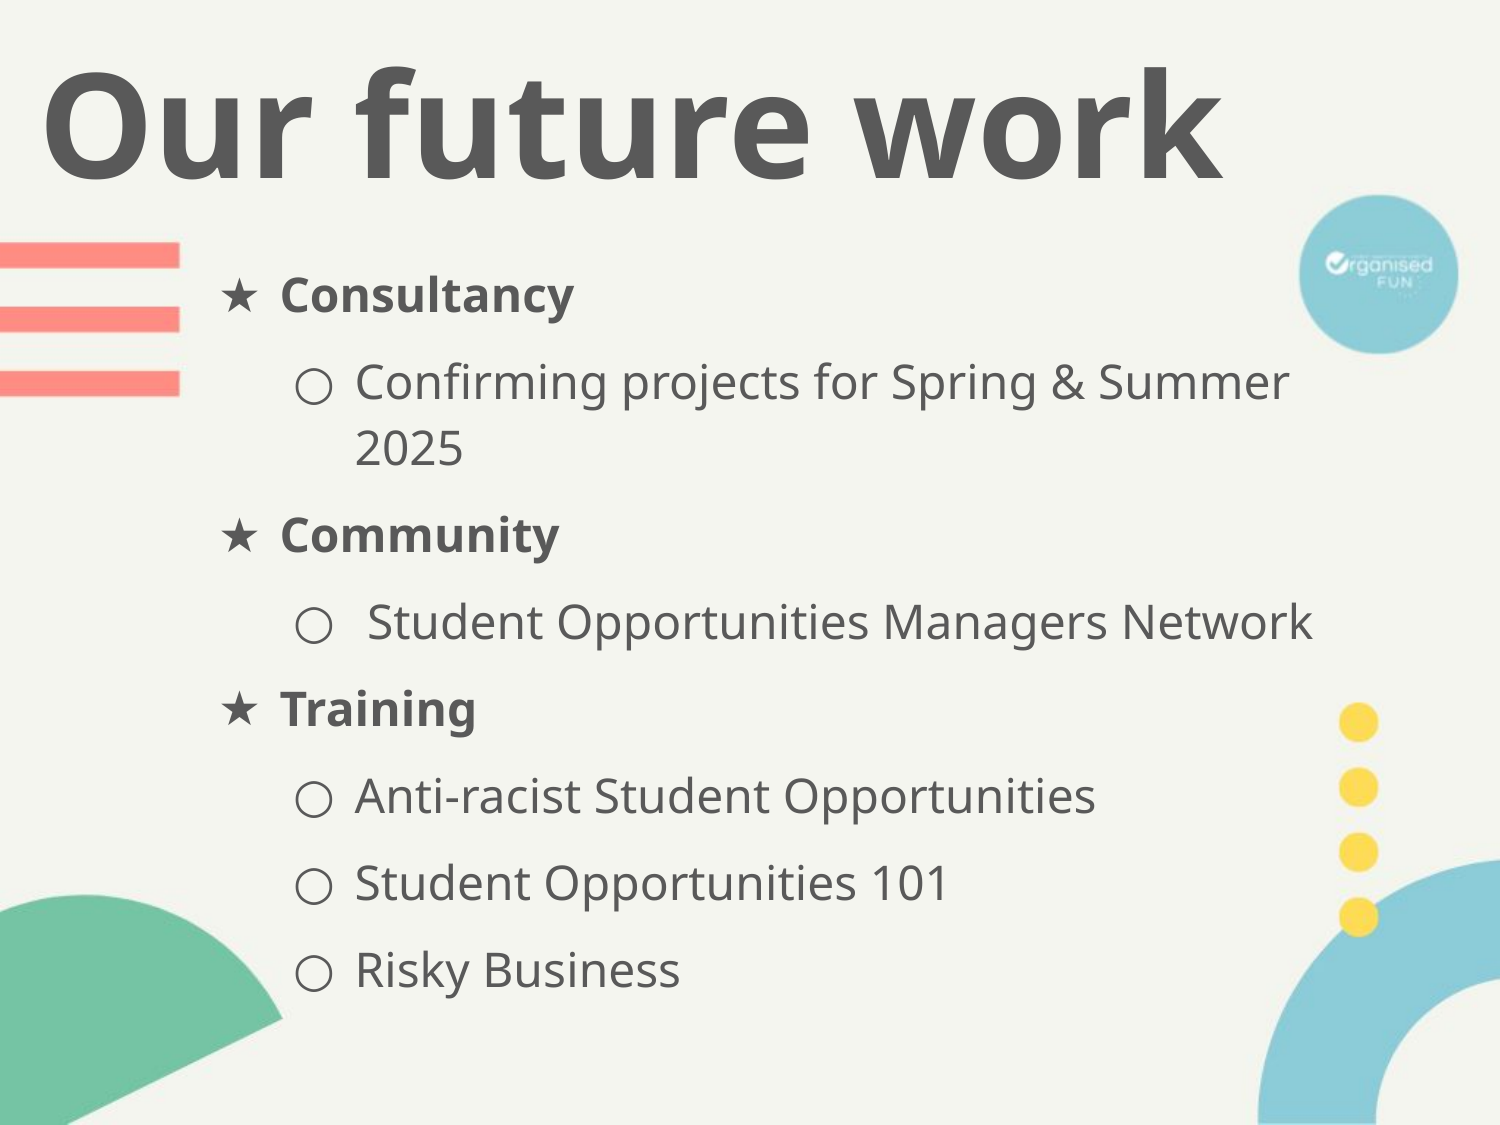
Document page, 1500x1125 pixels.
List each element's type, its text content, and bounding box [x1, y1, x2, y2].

picture [0, 0, 1500, 1125]
text_box Consultancy Confirming projects for Spring & Summer 2025 Community Student Opportunities Managers Network Training Anti-racist Student Opportunities Student Opportunities 101 Risky Business [189, 241, 1397, 1012]
text_box Our future work [23, 18, 1292, 224]
